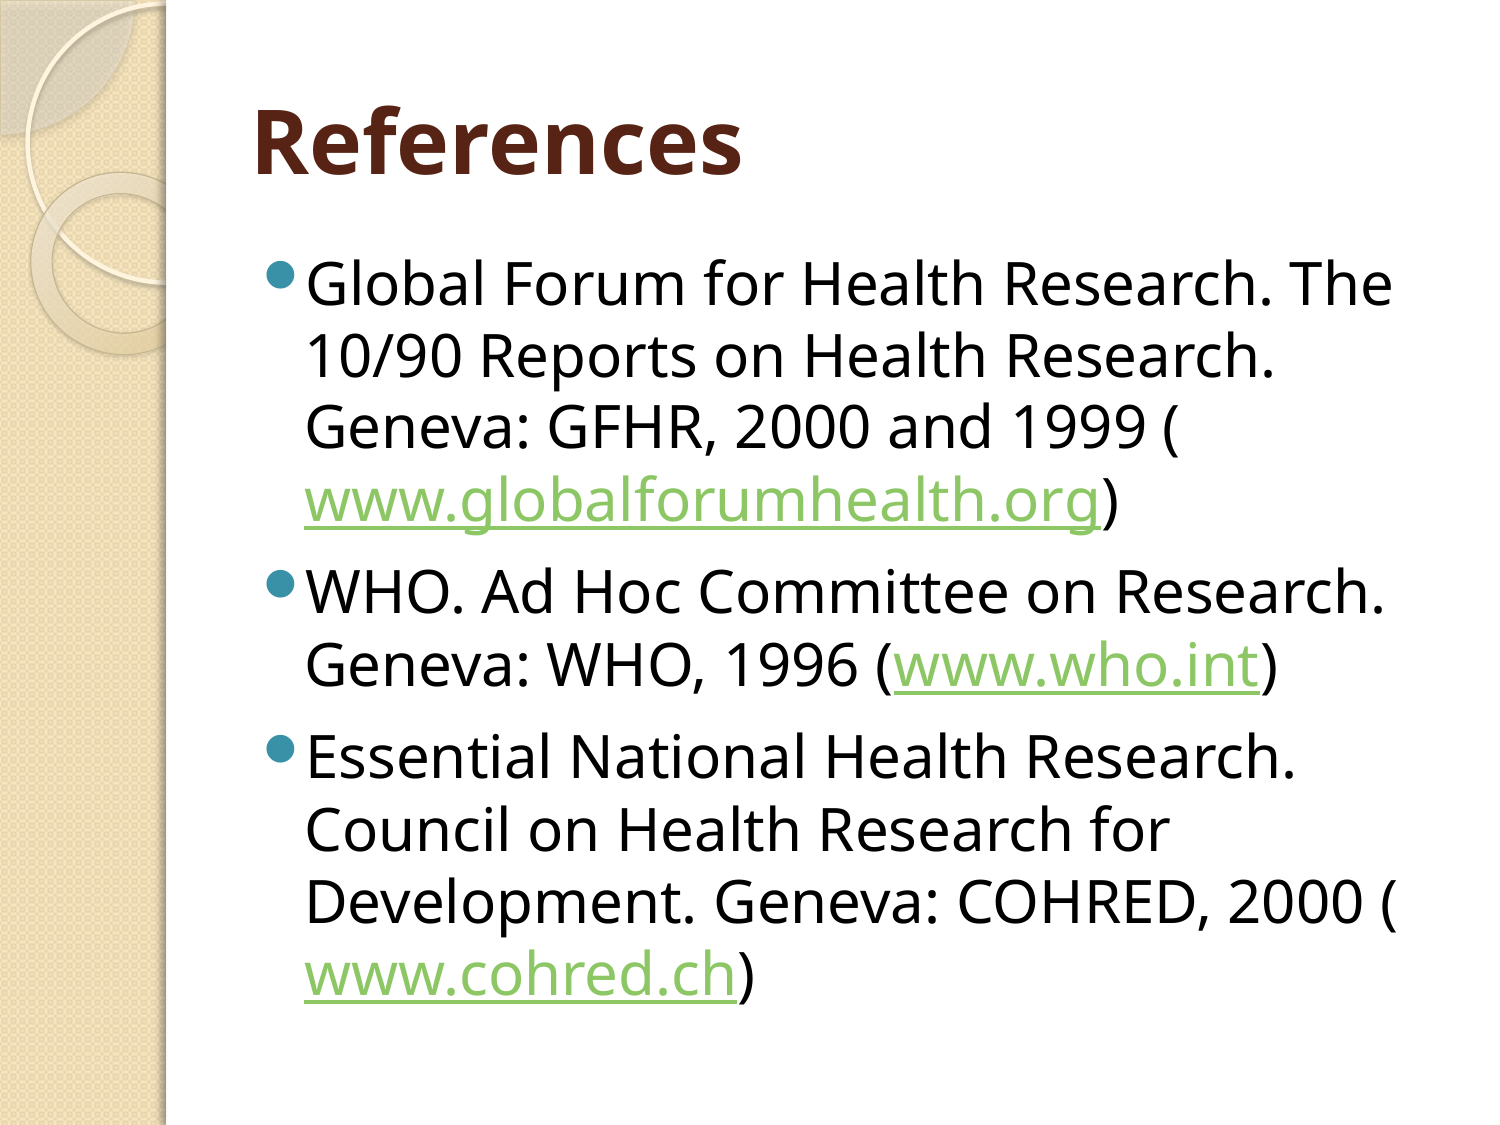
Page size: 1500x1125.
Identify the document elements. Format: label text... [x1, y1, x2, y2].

title References [235, 45, 1466, 233]
list Global Forum for Health Research. The 10/90 Reports on Health Research. Geneva: GFHR, 2000 and 1999 (www.globalforumhealth.org) WHO. Ad Hoc Committee on Research. Geneva: WHO, 1996 (www.who.int) Essential National Health Research. Council on Health Research for Development. Geneva: COHRED, 2000 (www.cohred.ch) [235, 237, 1466, 1025]
